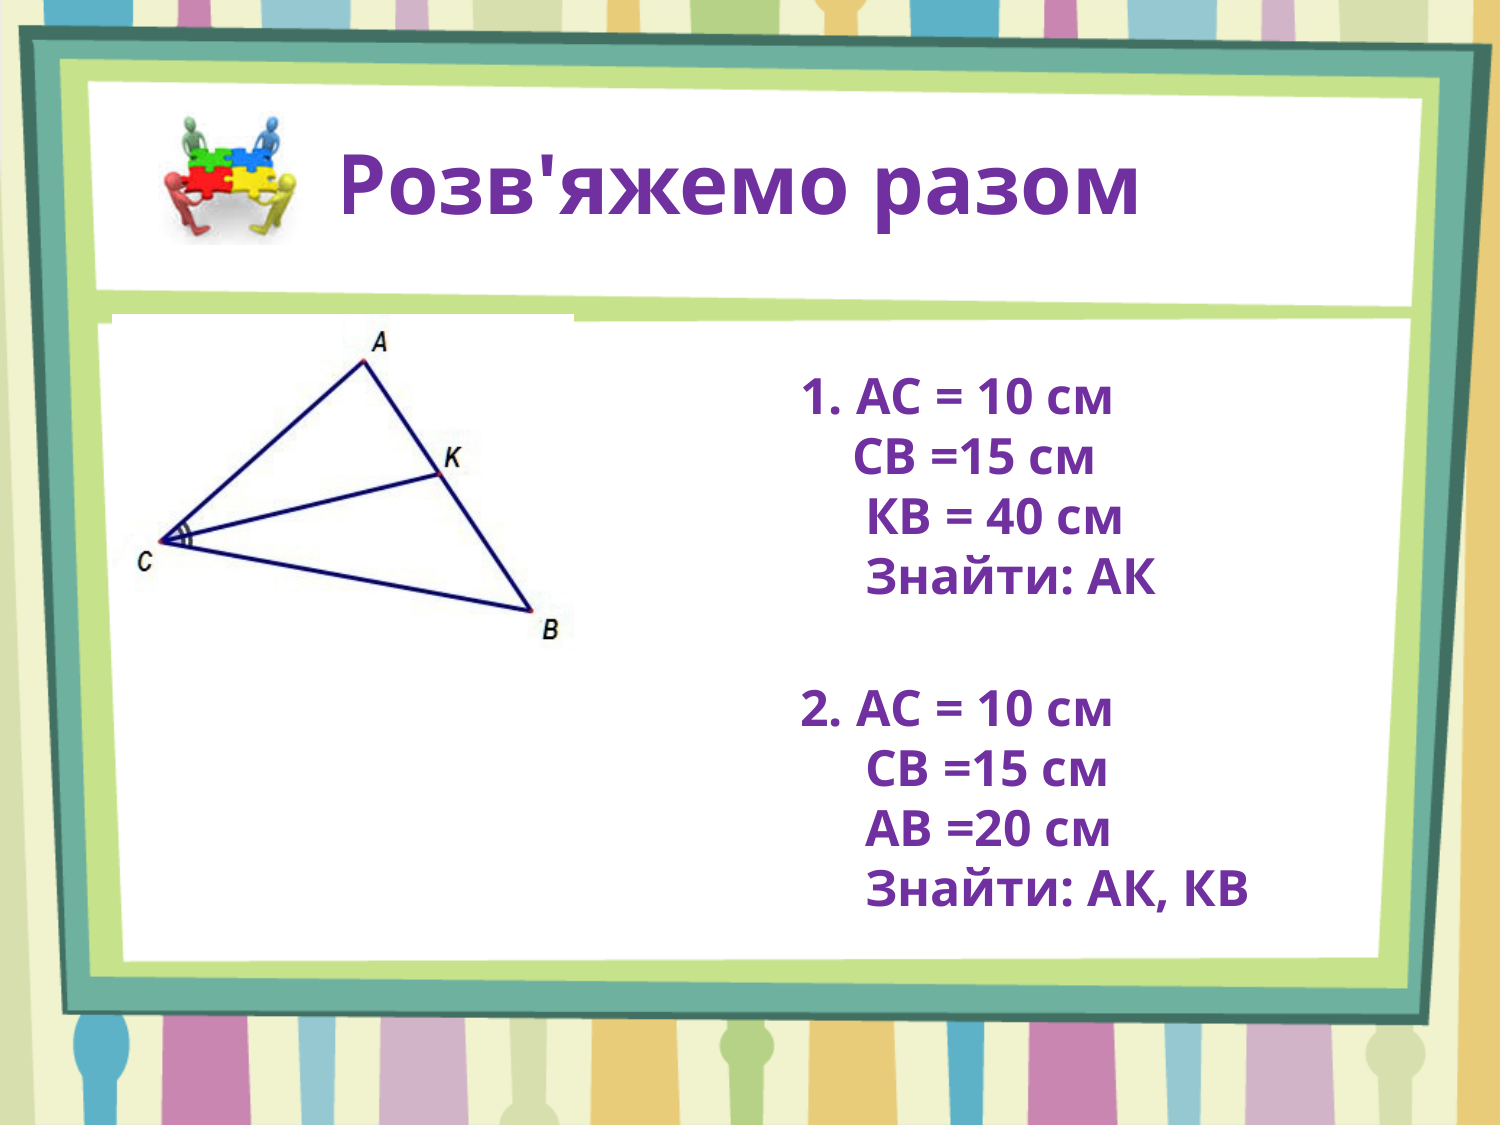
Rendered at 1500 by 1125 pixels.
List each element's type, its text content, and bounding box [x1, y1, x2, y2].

picture [0, 0, 1500, 1125]
text_box 2. АС = 10 см СВ =15 см АВ =20 см Знайти: АК, КВ [785, 668, 1304, 924]
title Розв'яжемо разом [74, 87, 1426, 276]
text_box 1. АС = 10 см СВ =15 см КВ = 40 см Знайти: АК [785, 357, 1250, 612]
